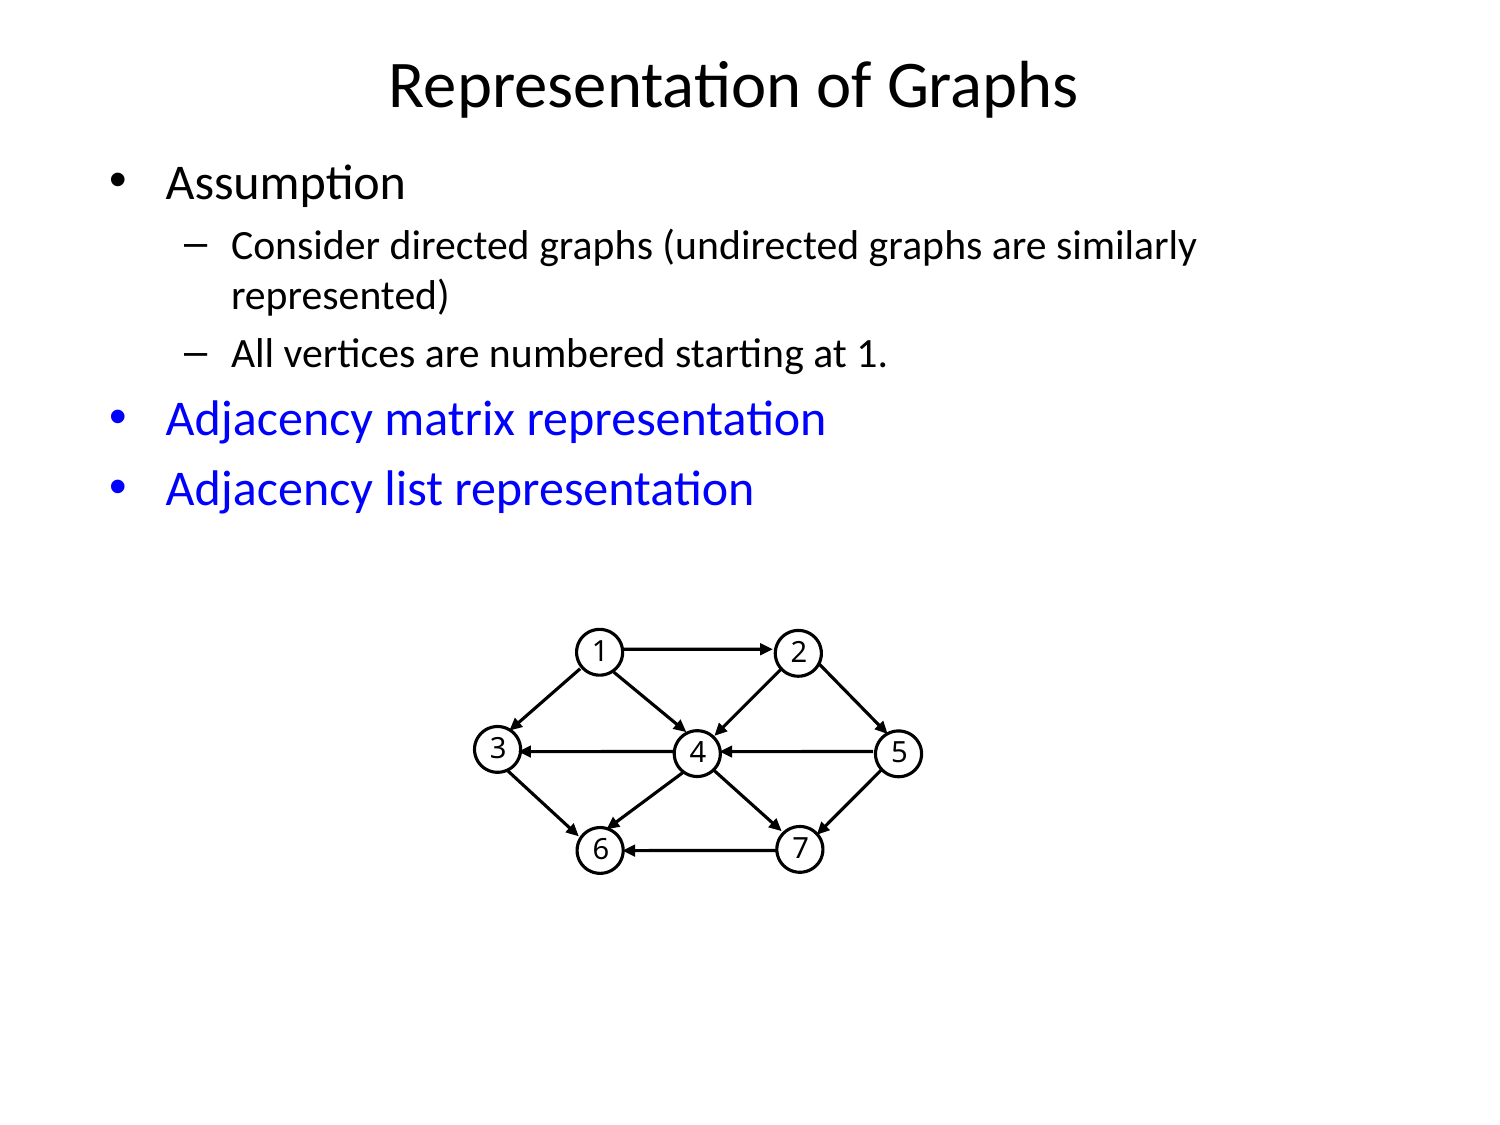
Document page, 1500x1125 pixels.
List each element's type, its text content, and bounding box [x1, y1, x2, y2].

list Assumption Consider directed graphs (undirected graphs are similarly represented) All vertices are numbered starting at 1. Adjacency matrix representation Adjacency list representation [94, 141, 1434, 991]
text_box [474, 624, 923, 874]
text_box [1112, 209, 1144, 286]
title Representation of Graphs [96, 30, 1372, 132]
